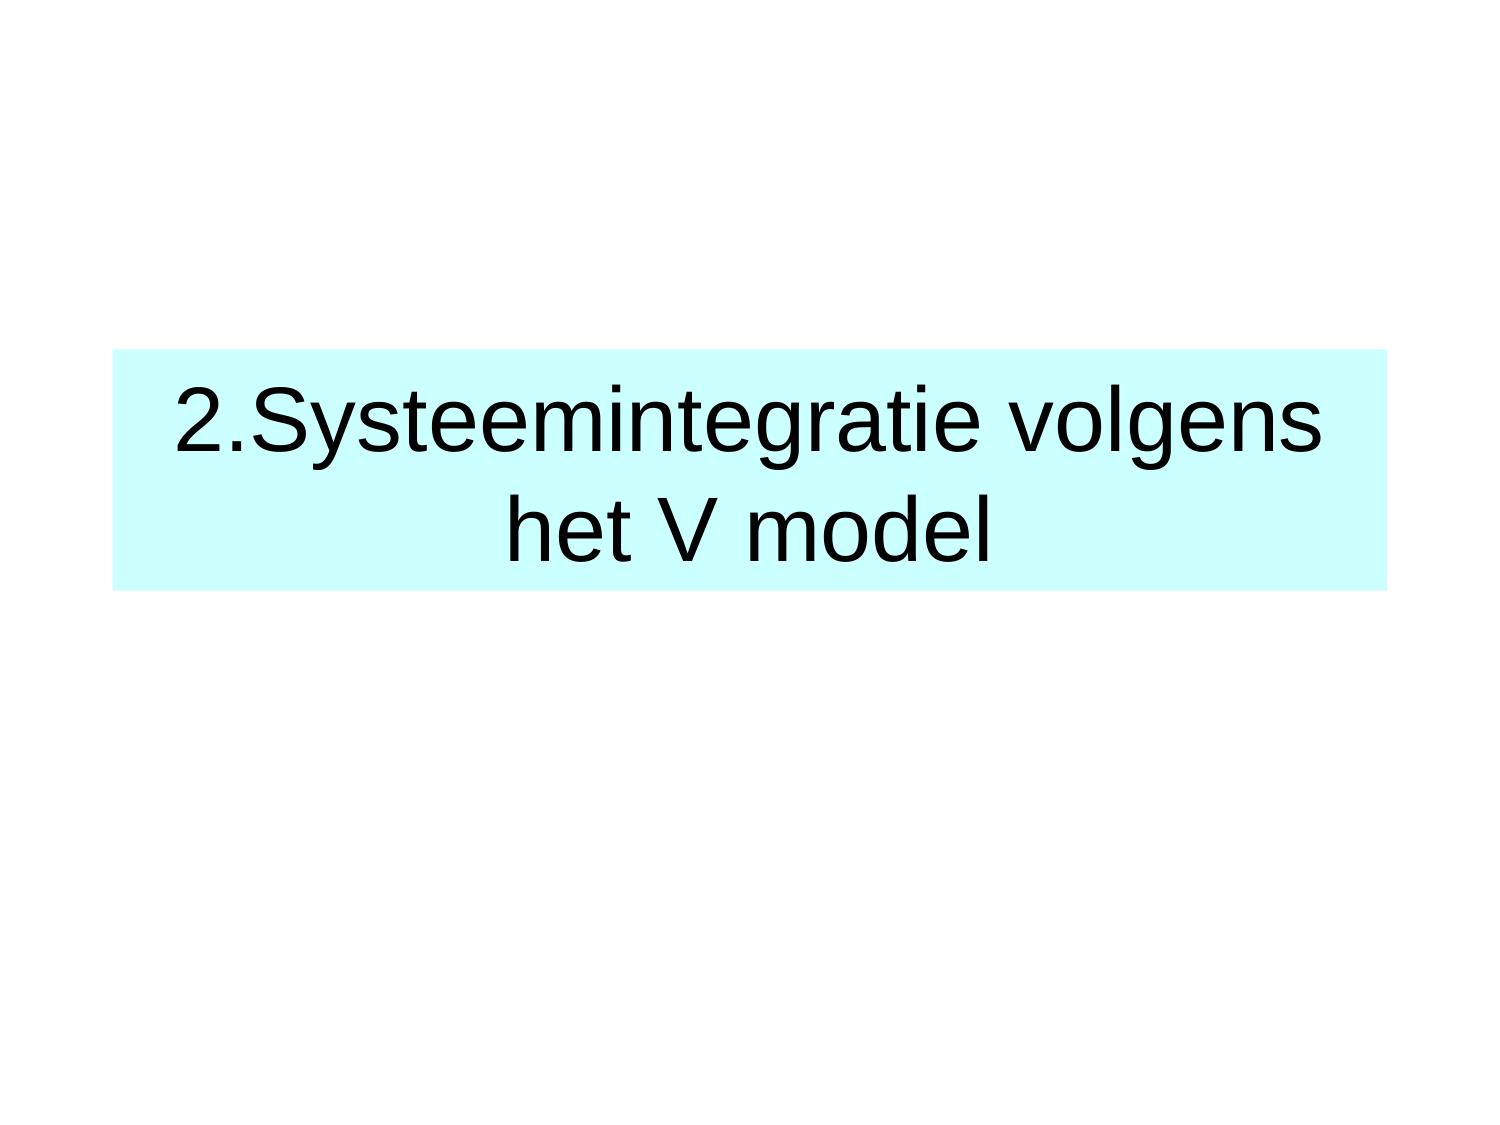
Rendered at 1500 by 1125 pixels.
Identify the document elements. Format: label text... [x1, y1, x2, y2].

title 2.Systeemintegratie volgens het V model [112, 349, 1388, 591]
